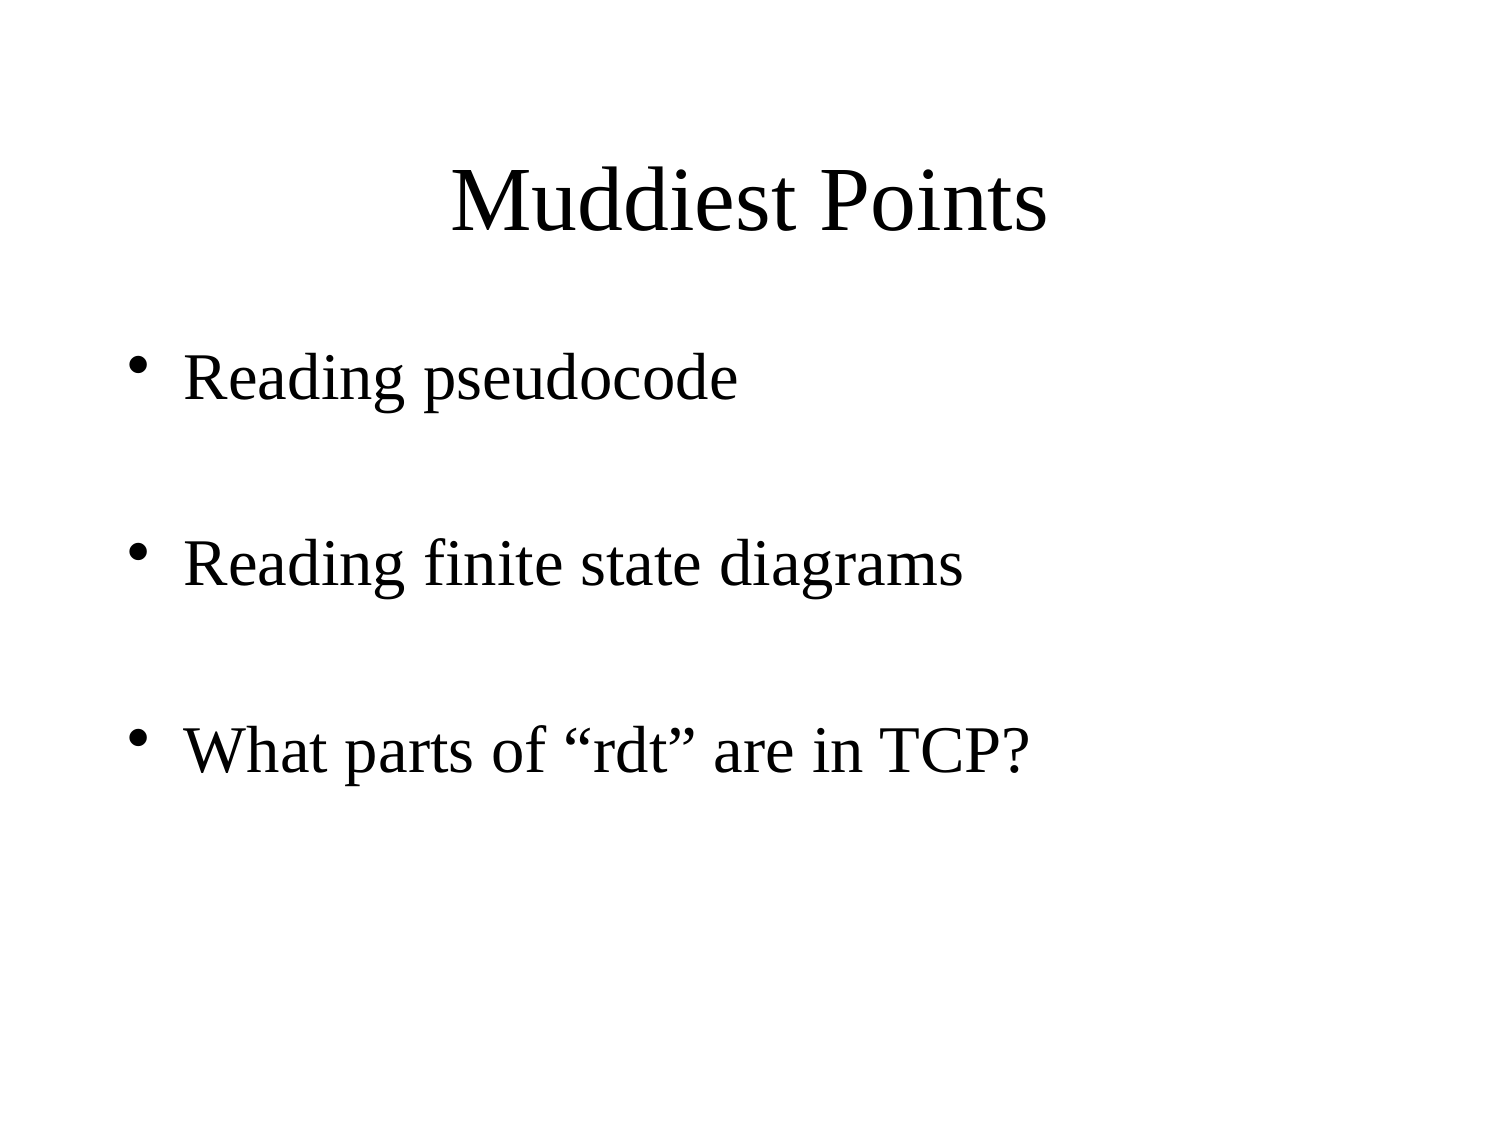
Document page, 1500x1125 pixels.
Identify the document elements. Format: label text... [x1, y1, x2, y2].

title Muddiest Points [112, 99, 1388, 288]
list Reading pseudocode Reading finite state diagrams What parts of “rdt” are in TCP? [112, 324, 1388, 1001]
